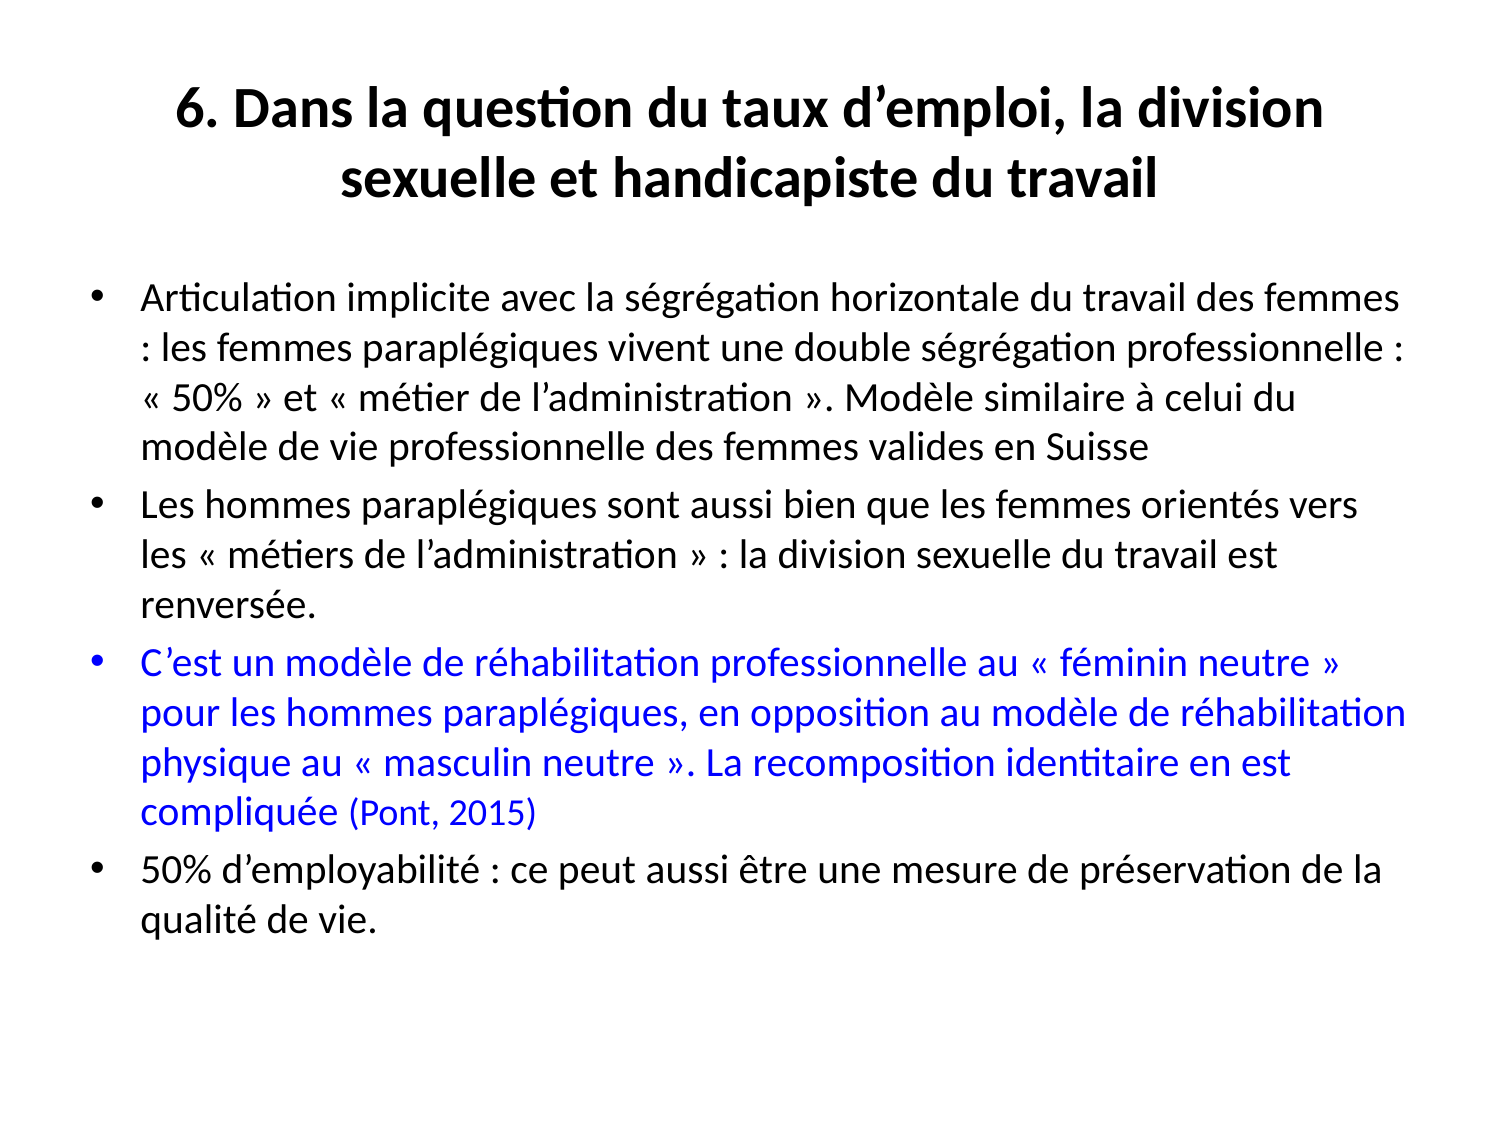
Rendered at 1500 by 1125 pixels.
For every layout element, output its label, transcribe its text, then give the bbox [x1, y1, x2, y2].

title 6. Dans la question du taux d’emploi, la division sexuelle et handicapiste du travail [75, 45, 1425, 233]
list Articulation implicite avec la ségrégation horizontale du travail des femmes : les femmes paraplégiques vivent une double ségrégation professionnelle : « 50% » et « métier de l’administration ». Modèle similaire à celui du modèle de vie professionnelle des femmes valides en Suisse Les hommes paraplégiques sont aussi bien que les femmes orientés vers les « métiers de l’administration » : la division sexuelle du travail est renversée. C’est un modèle de réhabilitation professionnelle au « féminin neutre » pour les hommes paraplégiques, en opposition au modèle de réhabilitation physique au « masculin neutre ». La recomposition identitaire en est compliquée (Pont, 2015) 50% d’employabilité : ce peut aussi être une mesure de préservation de la qualité de vie. [75, 262, 1425, 1005]
